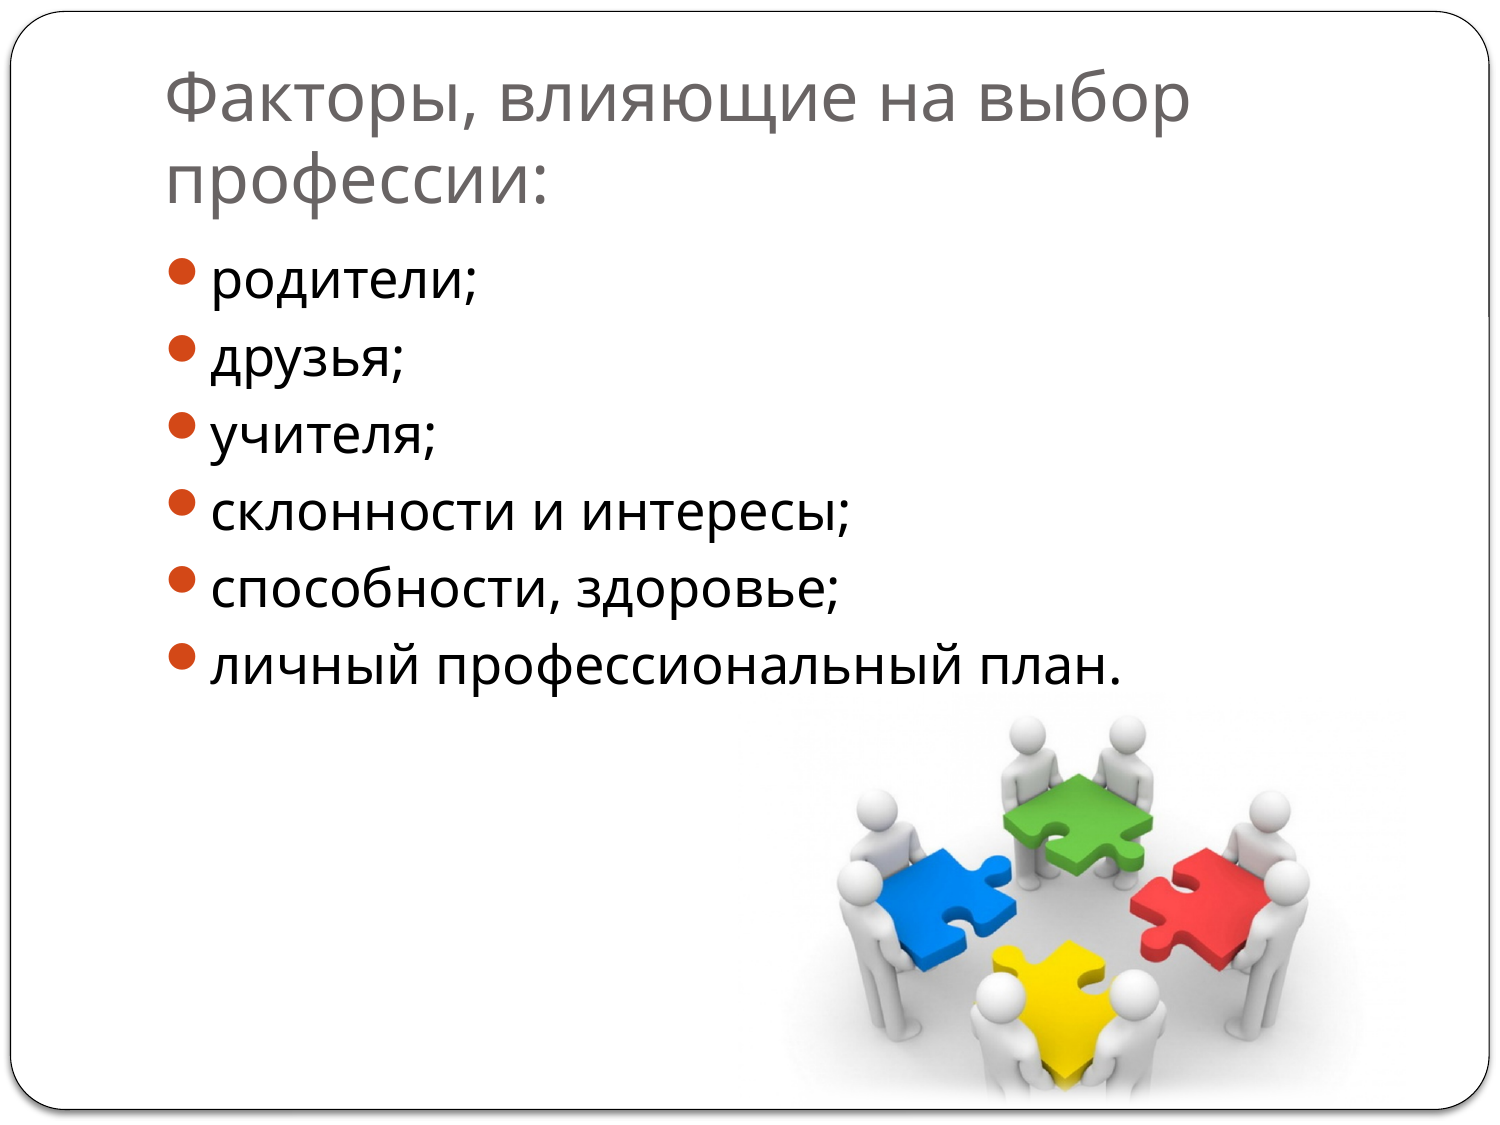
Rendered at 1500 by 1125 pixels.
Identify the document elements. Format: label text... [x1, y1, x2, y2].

picture [737, 692, 1406, 1107]
list родители; друзья; учителя; склонности и интересы; способности, здоровье; личный профессиональный план. [150, 237, 1425, 988]
title Факторы, влияющие на выбор профессии: [150, 45, 1425, 233]
